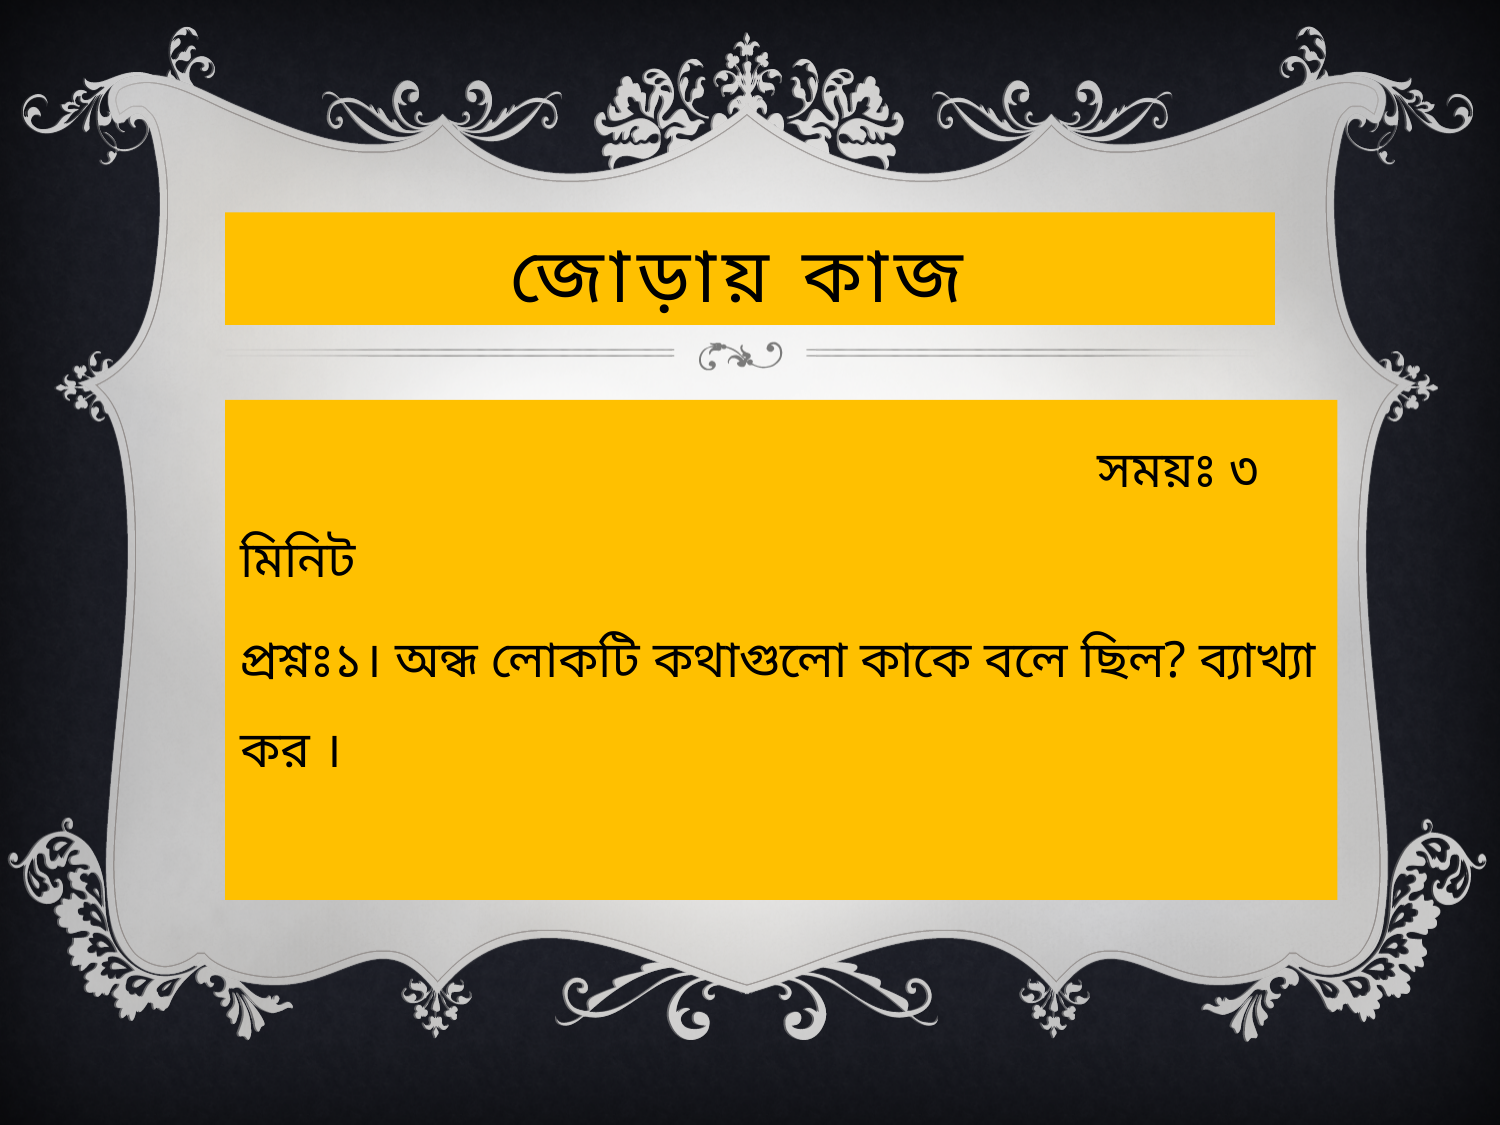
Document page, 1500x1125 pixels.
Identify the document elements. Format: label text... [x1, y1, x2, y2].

list সময়ঃ ৩ মিনিট প্রশ্নঃ১। অন্ধ লোকটি কথাগুলো কাকে বলে ছিল? ব্যাখ্যা কর । [225, 399, 1338, 900]
picture [0, 0, 1500, 265]
title জোড়ায় কাজ [225, 212, 1275, 325]
picture [0, 419, 1500, 1125]
